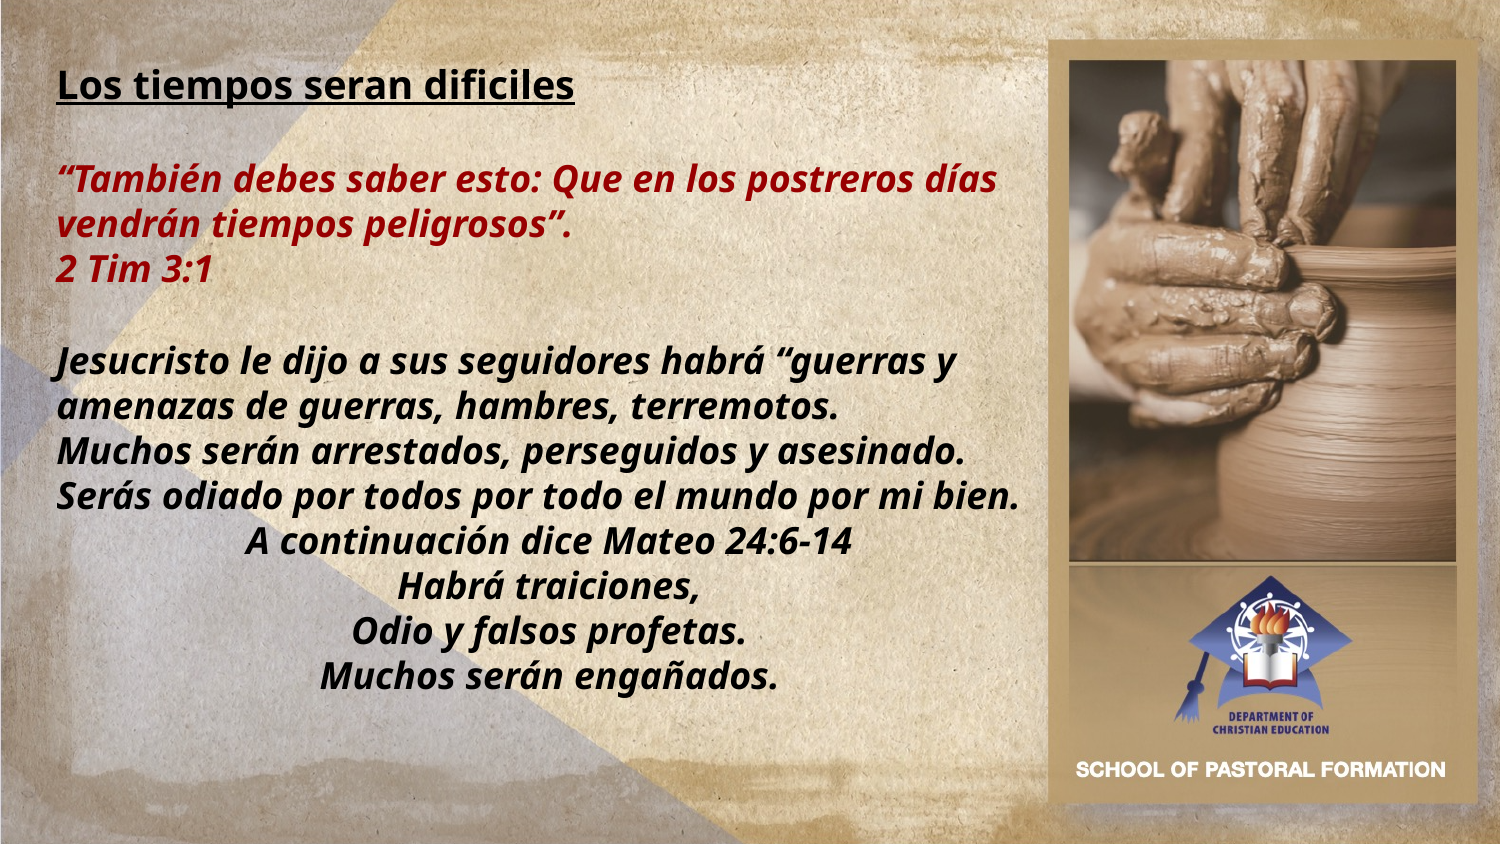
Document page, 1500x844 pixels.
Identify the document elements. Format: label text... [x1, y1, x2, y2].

text_box Los tiempos seran dificiles “También debes saber esto: Que en los postreros días vendrán tiempos peligrosos”. 2 Tim 3:1 Jesucristo le dijo a sus seguidores habrá “guerras y amenazas de guerras, hambres, terremotos. Muchos serán arrestados, perseguidos y asesinado. Serás odiado por todos por todo el mundo por mi bien. A continuación dice Mateo 24:6-14 Habrá traiciones, Odio y falsos profetas. Muchos serán engañados. [41, 44, 1059, 780]
picture [0, 0, 1500, 844]
